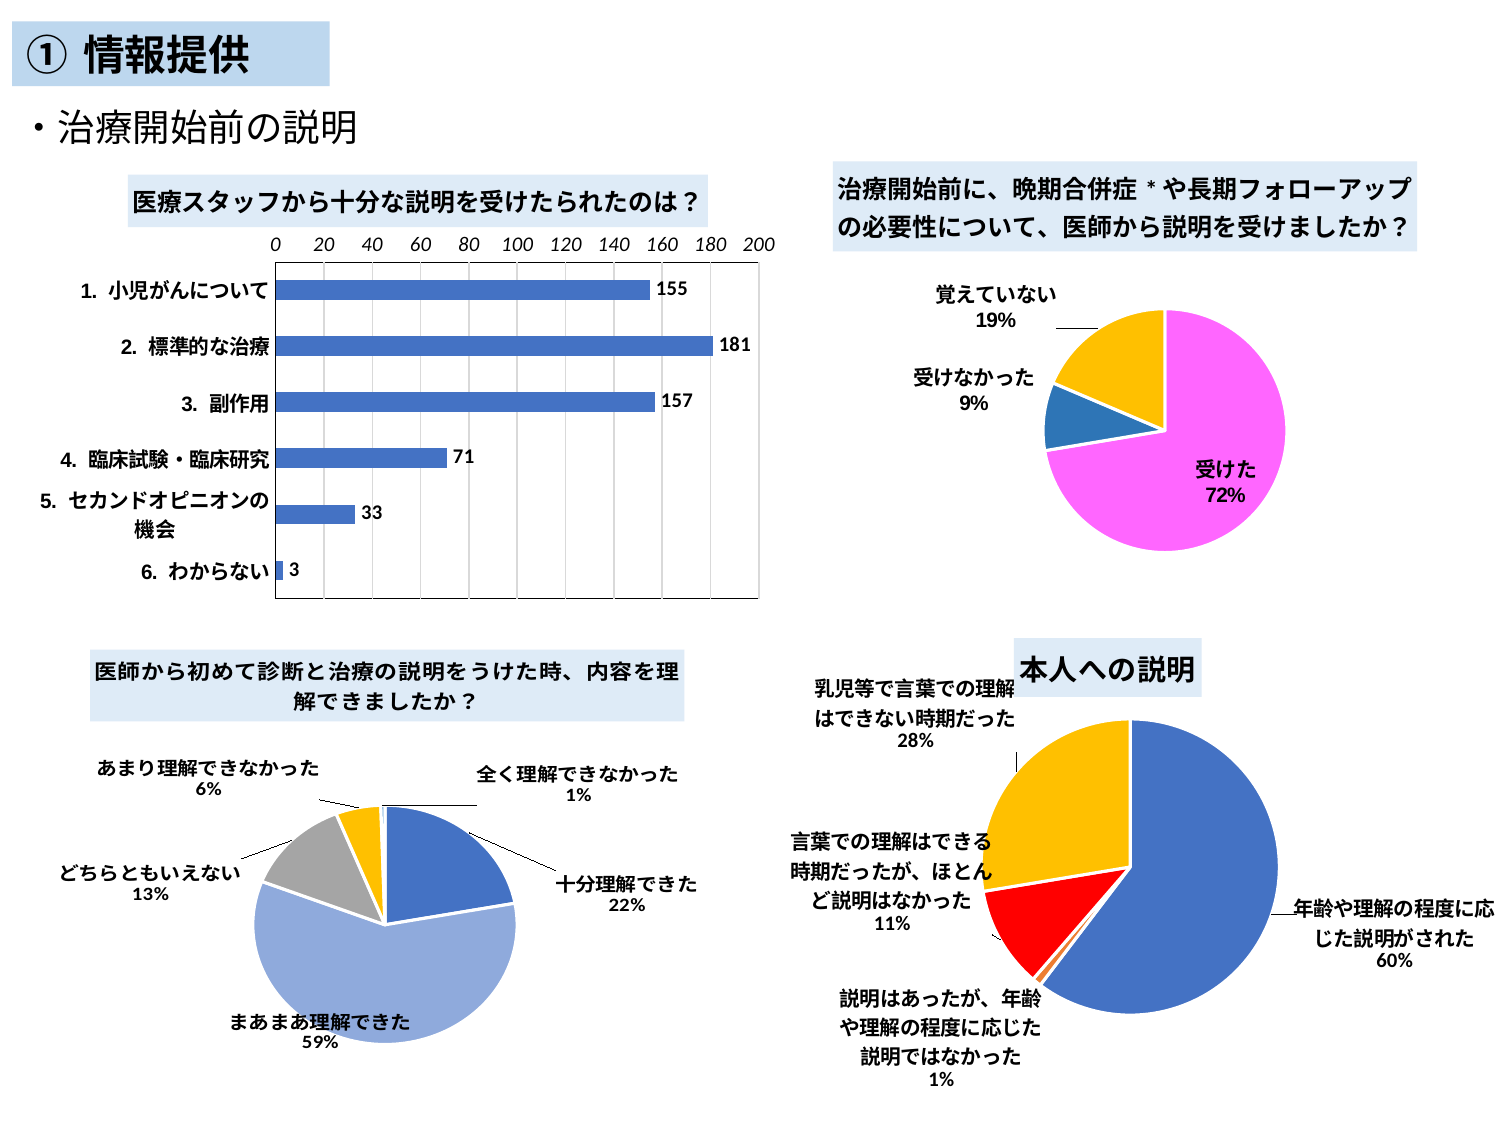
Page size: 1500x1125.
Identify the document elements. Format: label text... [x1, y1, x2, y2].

chart [12, 620, 1500, 1098]
chart [40, 144, 1500, 608]
text_box ・治療開始前の説明 [0, 96, 373, 157]
text_box 情報提供 [12, 21, 330, 87]
